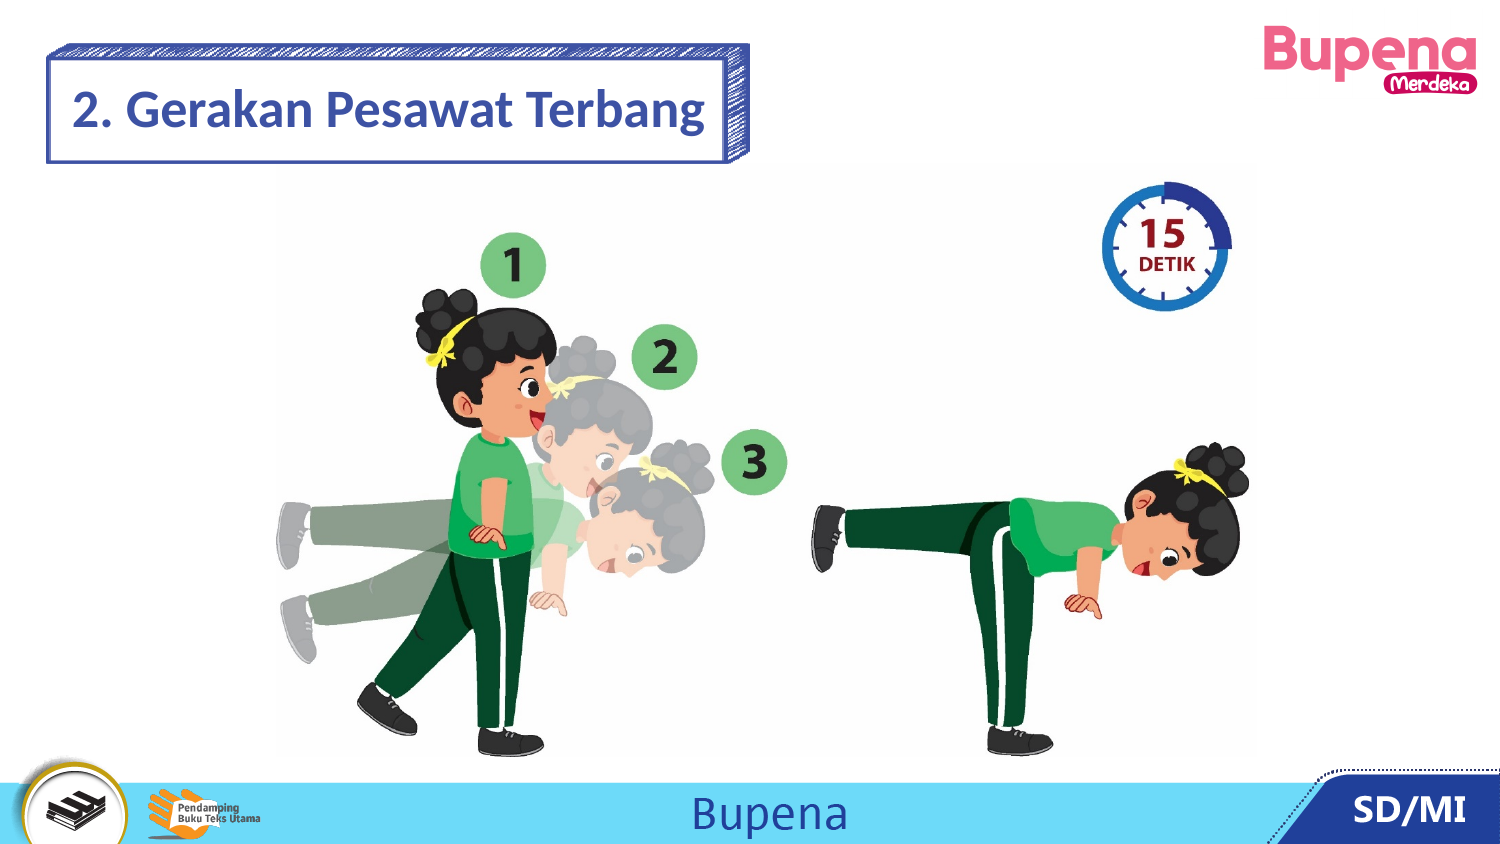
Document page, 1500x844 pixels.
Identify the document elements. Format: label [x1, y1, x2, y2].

picture [0, 163, 1500, 844]
picture [1250, 8, 1500, 100]
text_box [46, 43, 751, 165]
